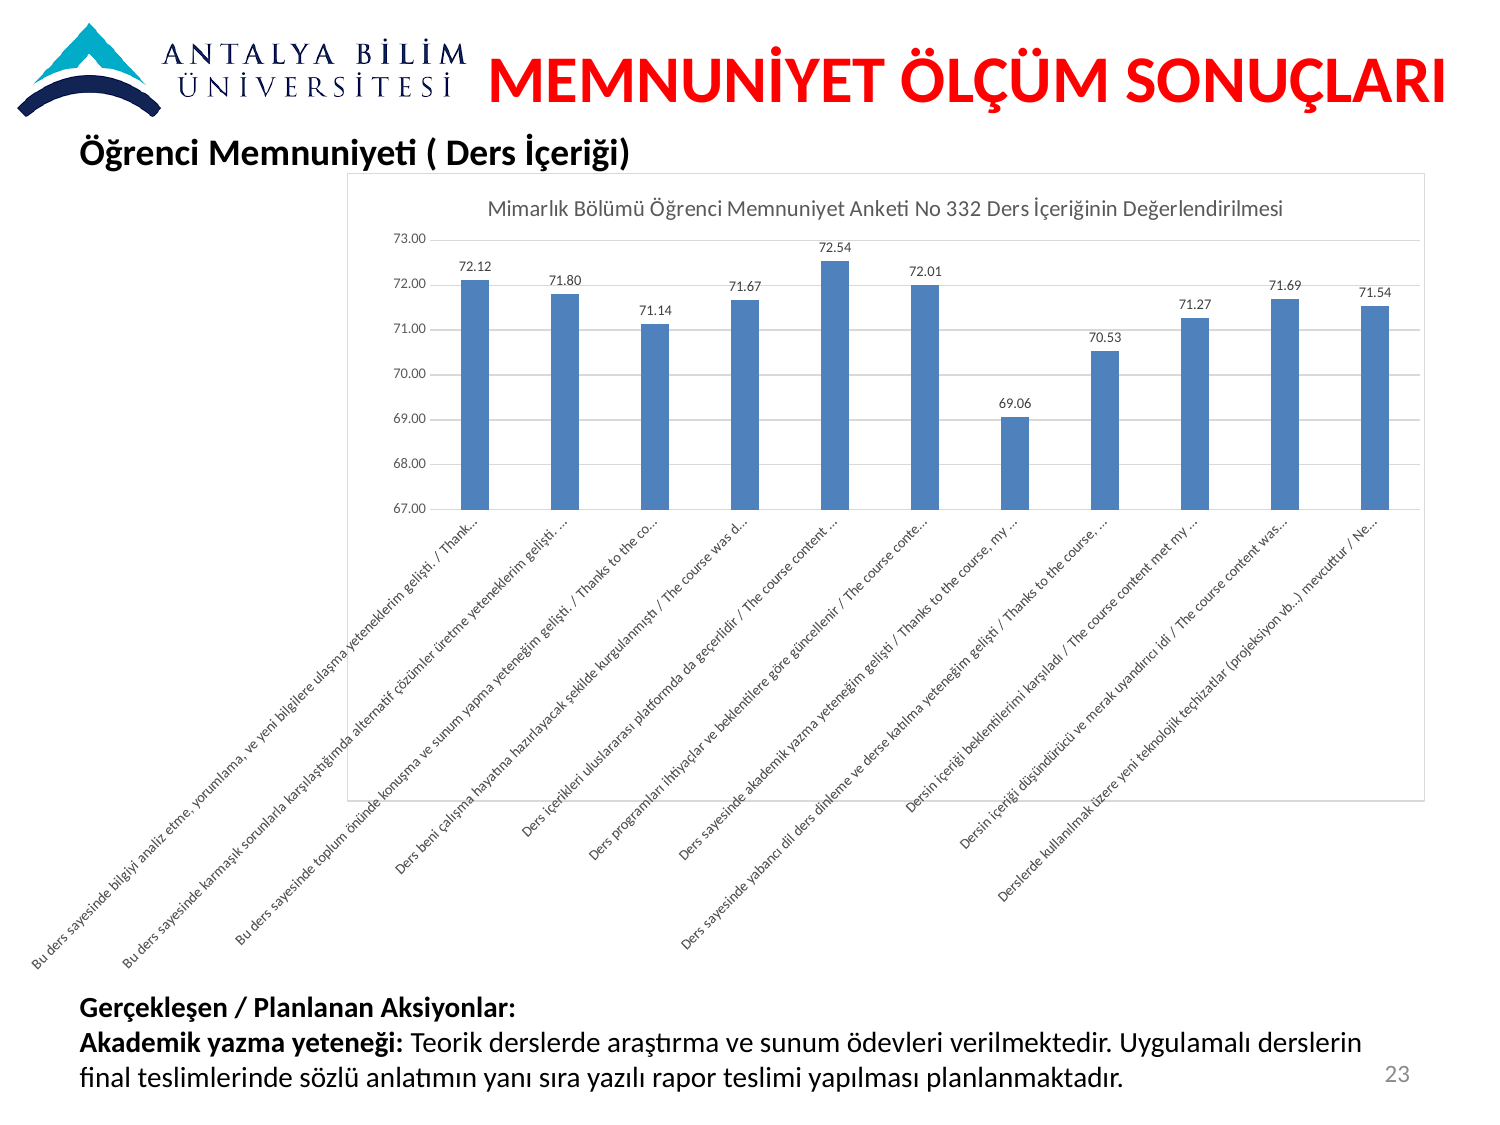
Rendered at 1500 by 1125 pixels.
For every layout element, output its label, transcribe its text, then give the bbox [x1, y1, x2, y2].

slide_number 23 [1074, 1042, 1425, 1103]
text_box Gerçekleşen / Planlanan Aksiyonlar: Akademik yazma yeteneği: Teorik derslerde araştırma ve sunum ödevleri verilmektedir. Uygulamalı derslerin final teslimlerinde sözlü anlatımın yanı sıra yazılı rapor teslimi yapılması planlanmaktadır. [64, 980, 1403, 1101]
text_box Öğrenci Memnuniyeti ( Ders İçeriği) [64, 120, 1500, 180]
picture [17, 21, 467, 117]
text_box MEMNUNİYET ÖLÇÜM SONUÇLARI [471, 28, 1500, 120]
chart [29, 172, 1426, 974]
